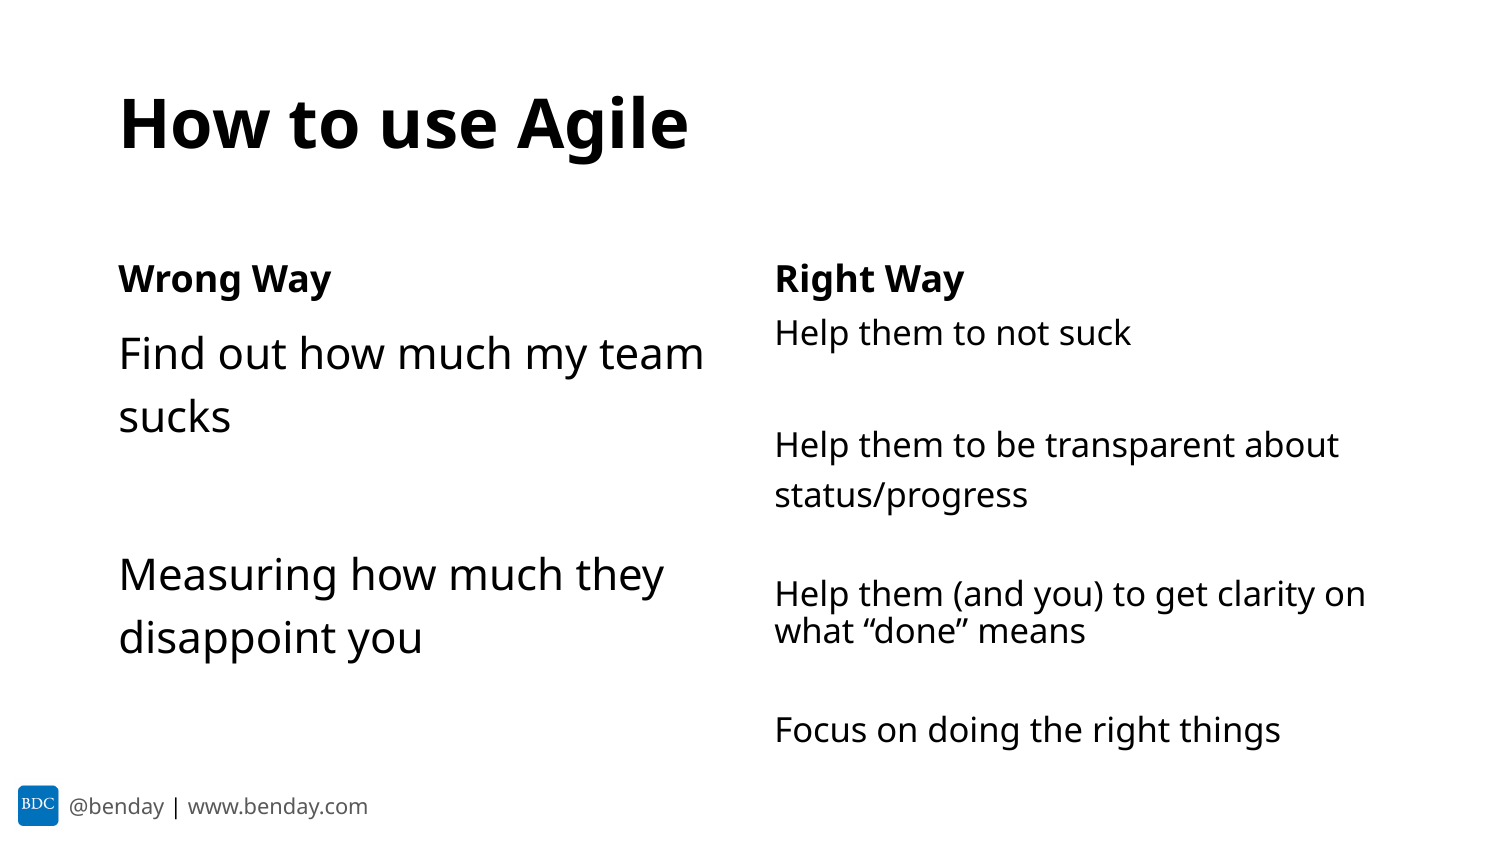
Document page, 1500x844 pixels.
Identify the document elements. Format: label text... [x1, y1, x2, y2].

list Right Way [759, 206, 1398, 308]
list Wrong Way [103, 206, 738, 308]
picture [12, 777, 63, 831]
list Help them to not suck Help them to be transparent about status/progress Help them (and you) to get clarity on what “done” means Focus on doing the right things [759, 308, 1398, 762]
title How to use Agile [103, 44, 1398, 208]
list Find out how much my team sucks Measuring how much they disappoint you [103, 308, 738, 762]
